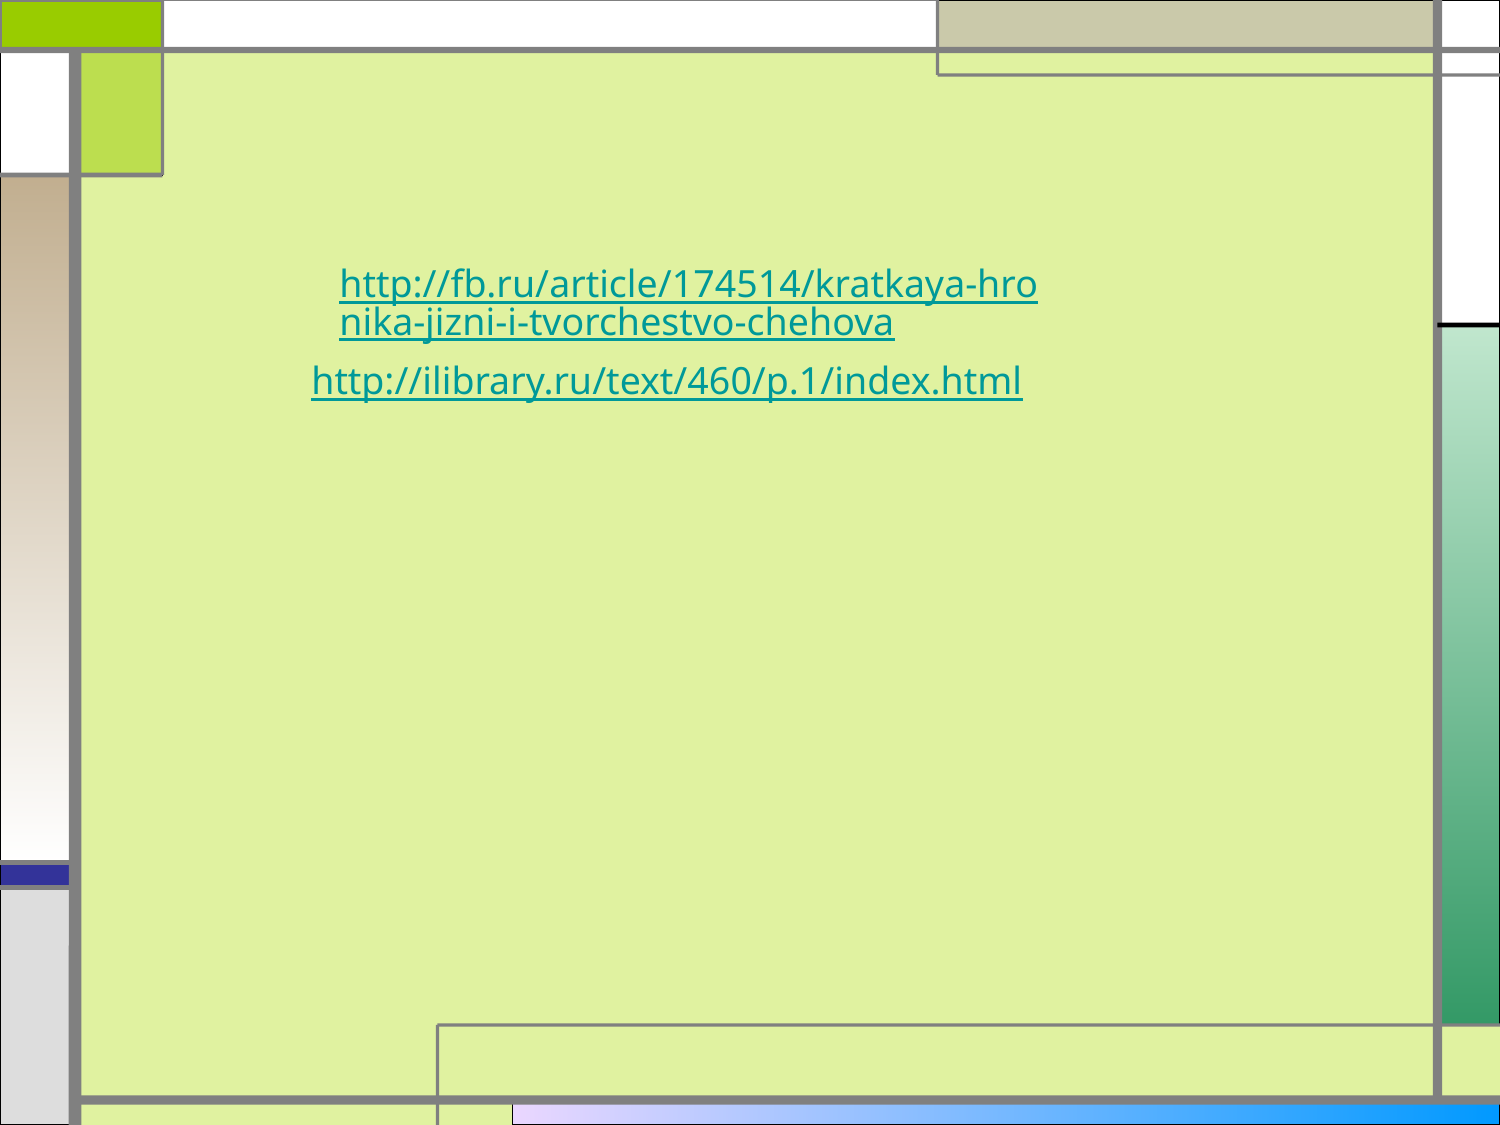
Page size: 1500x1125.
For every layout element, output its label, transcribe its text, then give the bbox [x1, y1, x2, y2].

text_box http://fb.ru/article/174514/kratkaya-hronika-jizni-i-tvorchestvo-chehova [324, 208, 1075, 319]
text_box http://ilibrary.ru/text/460/p.1/index.html [296, 349, 1038, 461]
